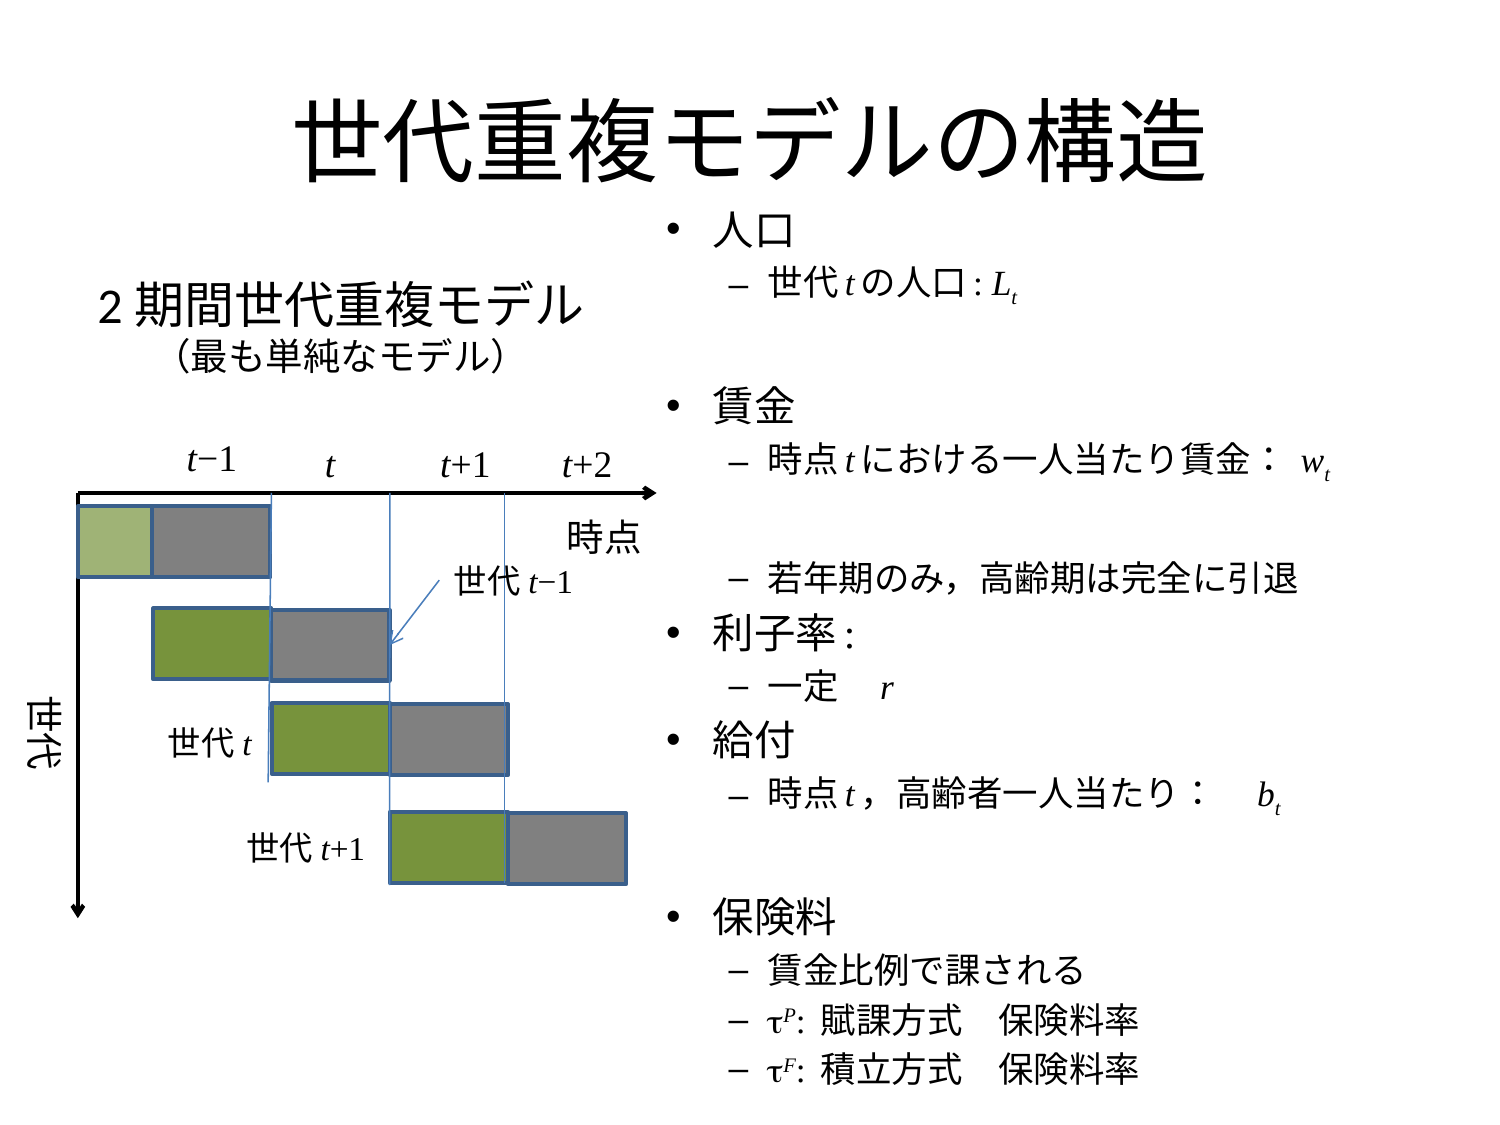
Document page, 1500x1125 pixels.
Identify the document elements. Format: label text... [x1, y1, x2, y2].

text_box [0, 426, 701, 919]
text_box 2期間世代重複モデル （最も単純なモデル） [65, 265, 616, 386]
title 世代重複モデルの構造 [75, 45, 1425, 233]
